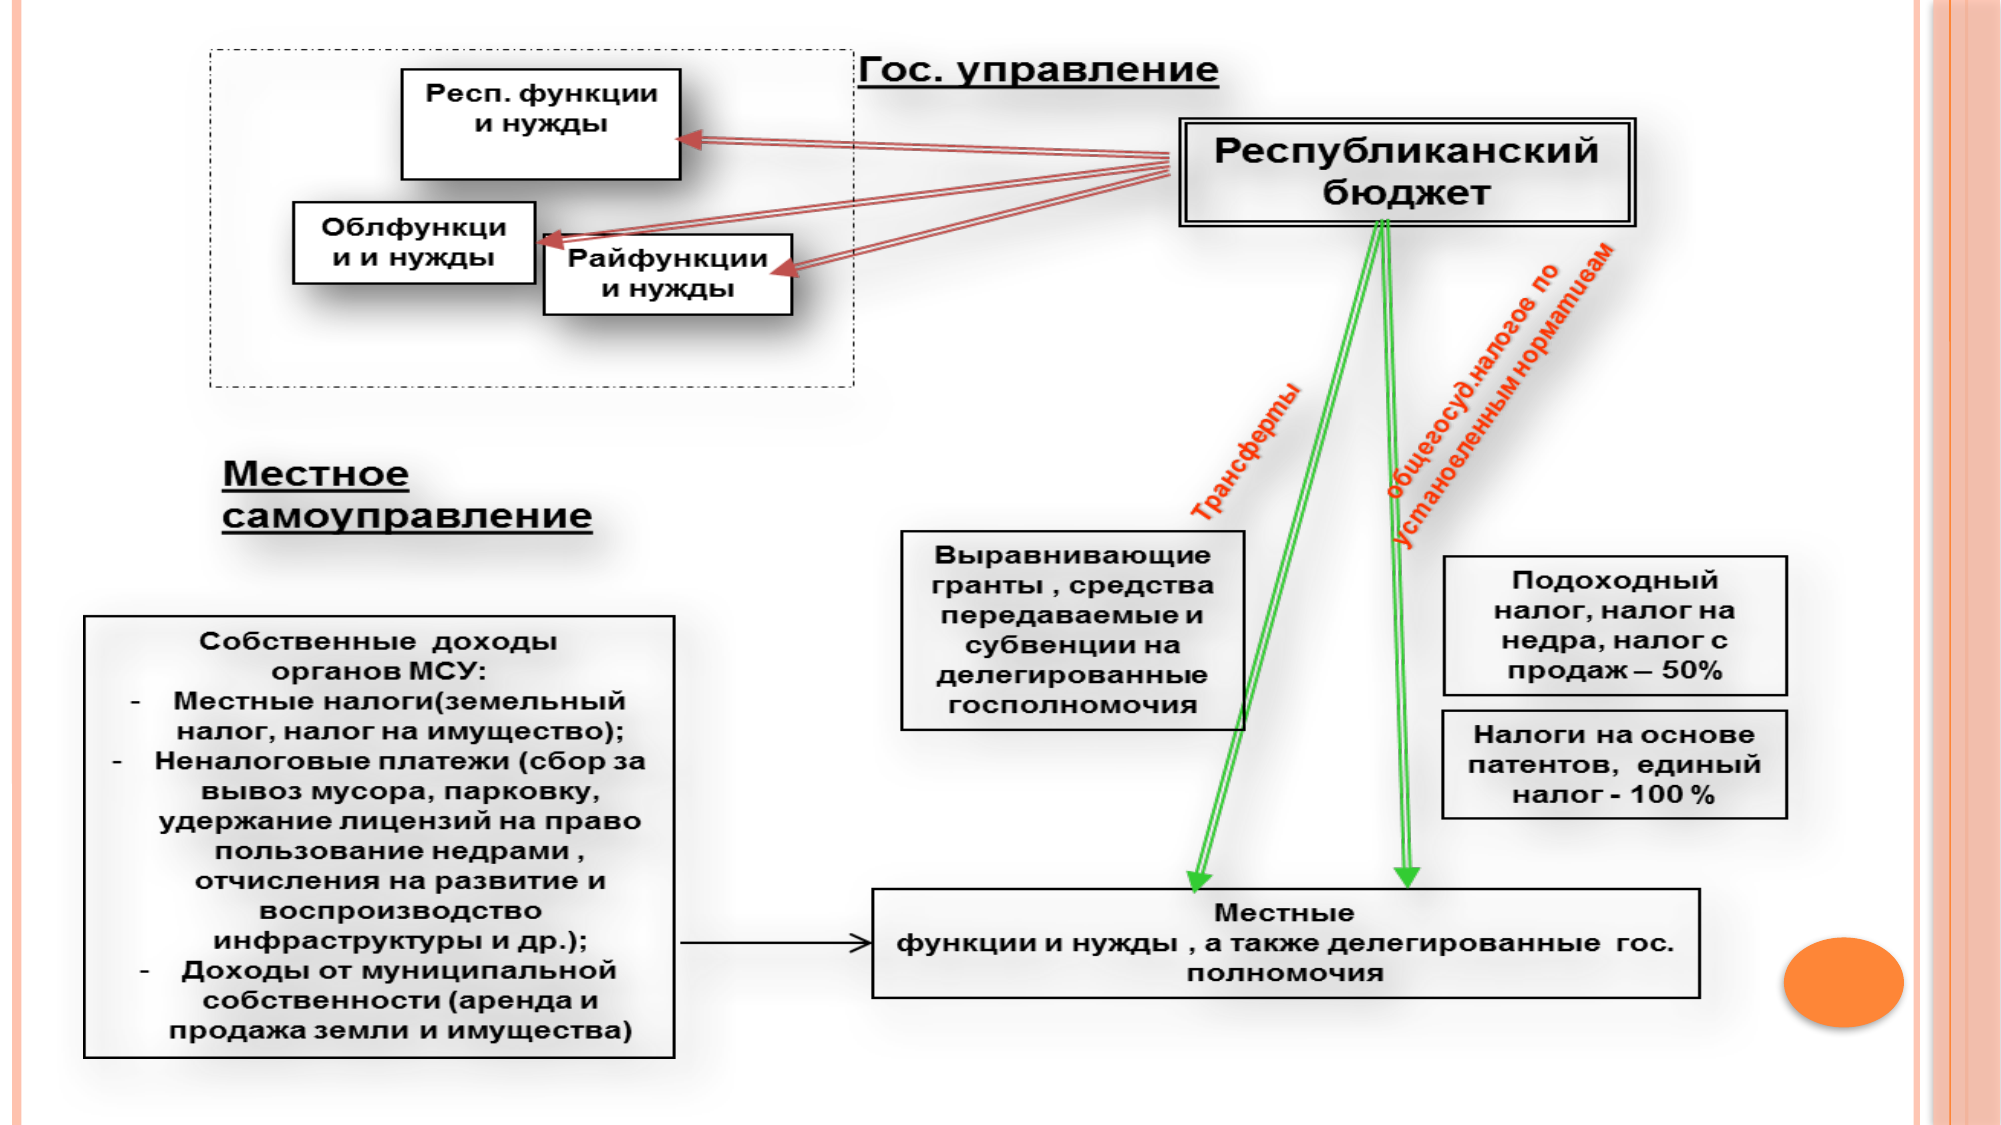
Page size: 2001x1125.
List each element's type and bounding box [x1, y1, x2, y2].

picture [83, 30, 1791, 1060]
